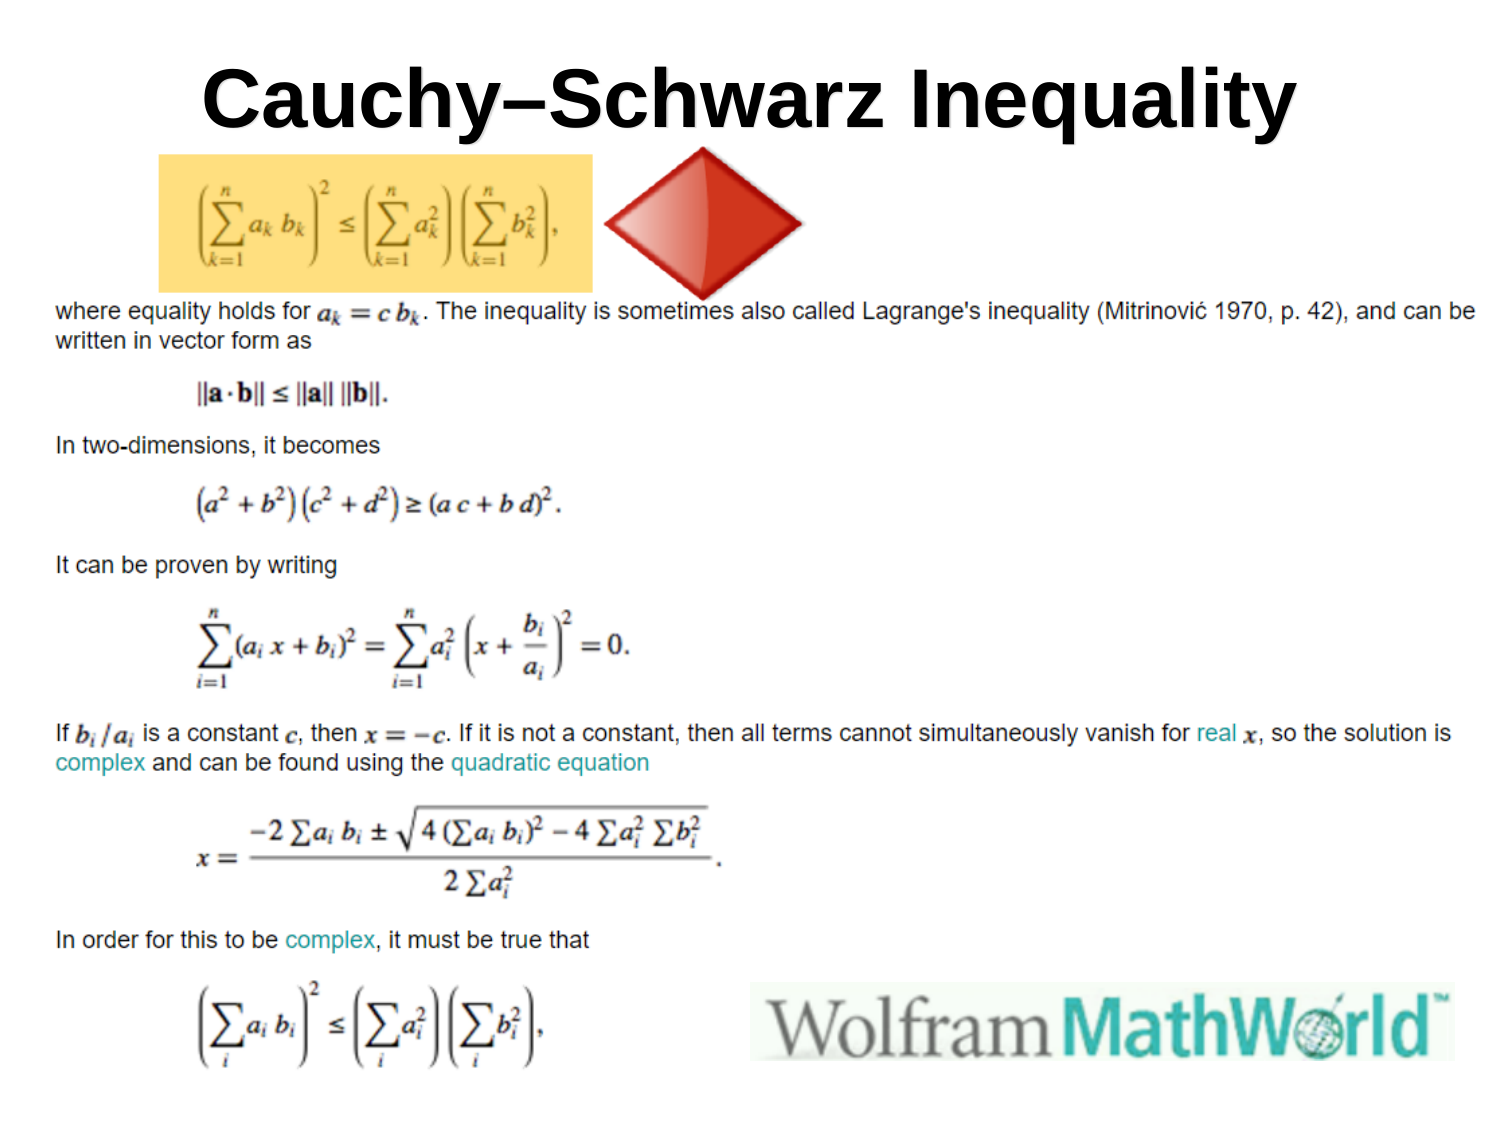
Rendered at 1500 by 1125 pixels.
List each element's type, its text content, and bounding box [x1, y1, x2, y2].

picture [38, 113, 1500, 1093]
text_box [158, 154, 587, 160]
title Cauchy–Schwarz Inequality [24, 24, 1476, 163]
